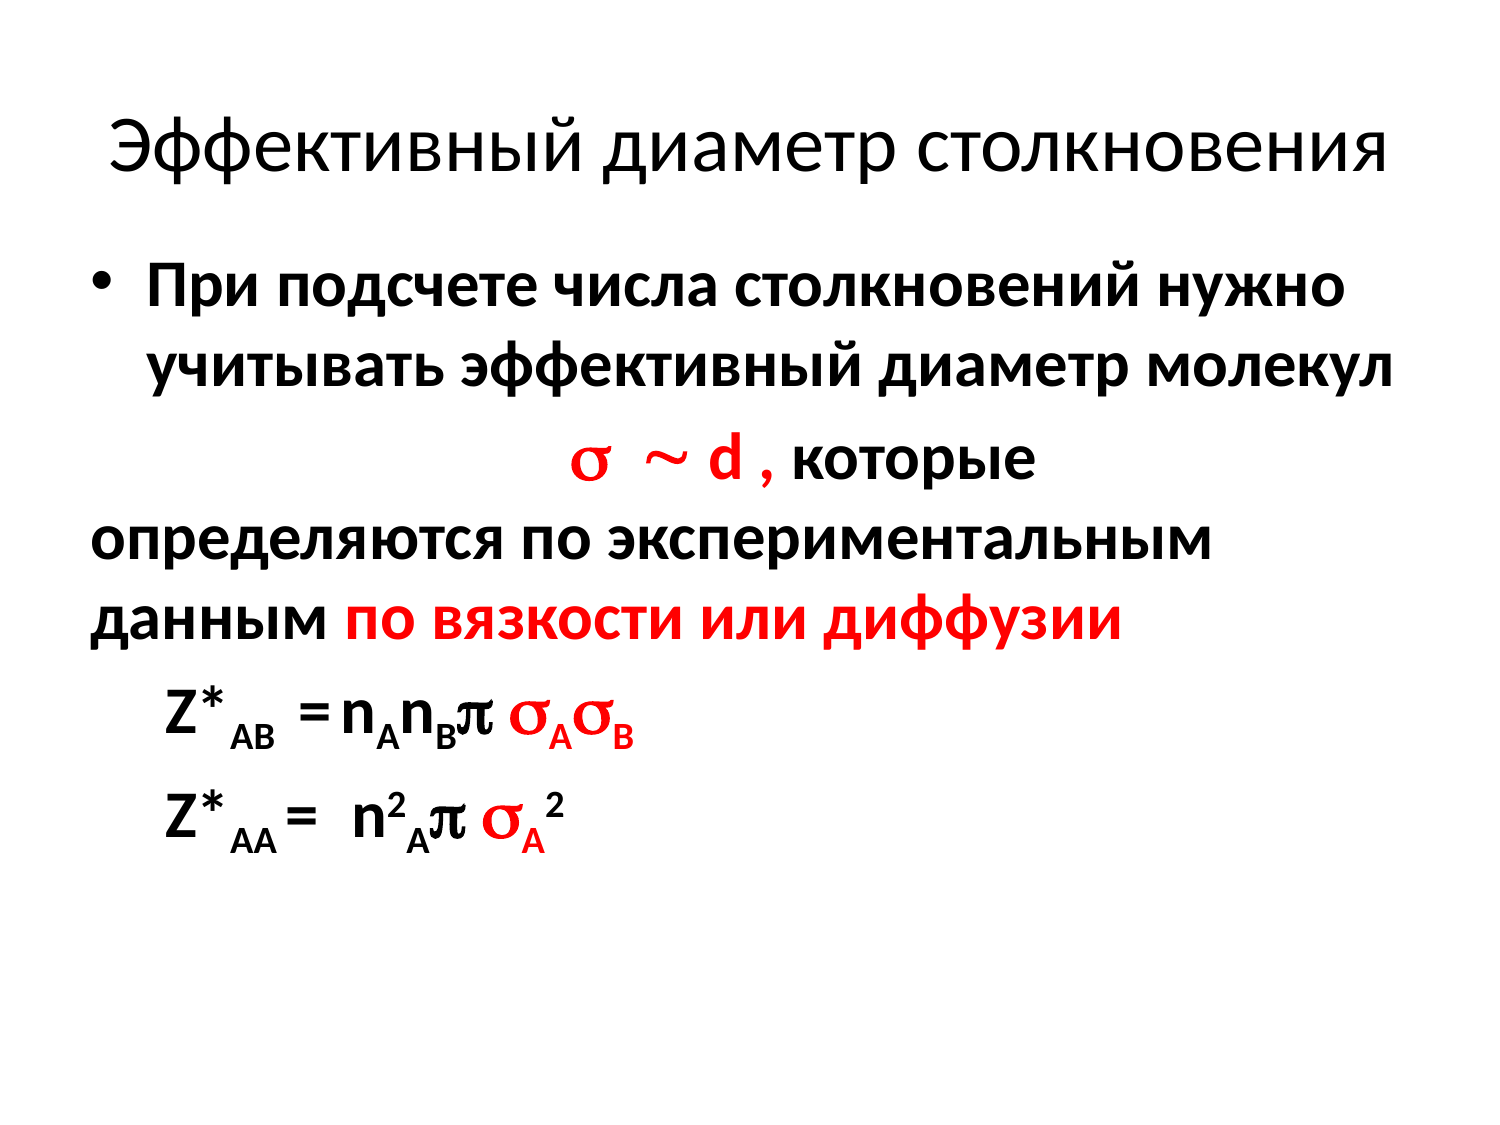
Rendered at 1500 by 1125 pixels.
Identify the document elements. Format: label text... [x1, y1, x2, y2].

title Эффективный диаметр столкновения [75, 45, 1425, 233]
